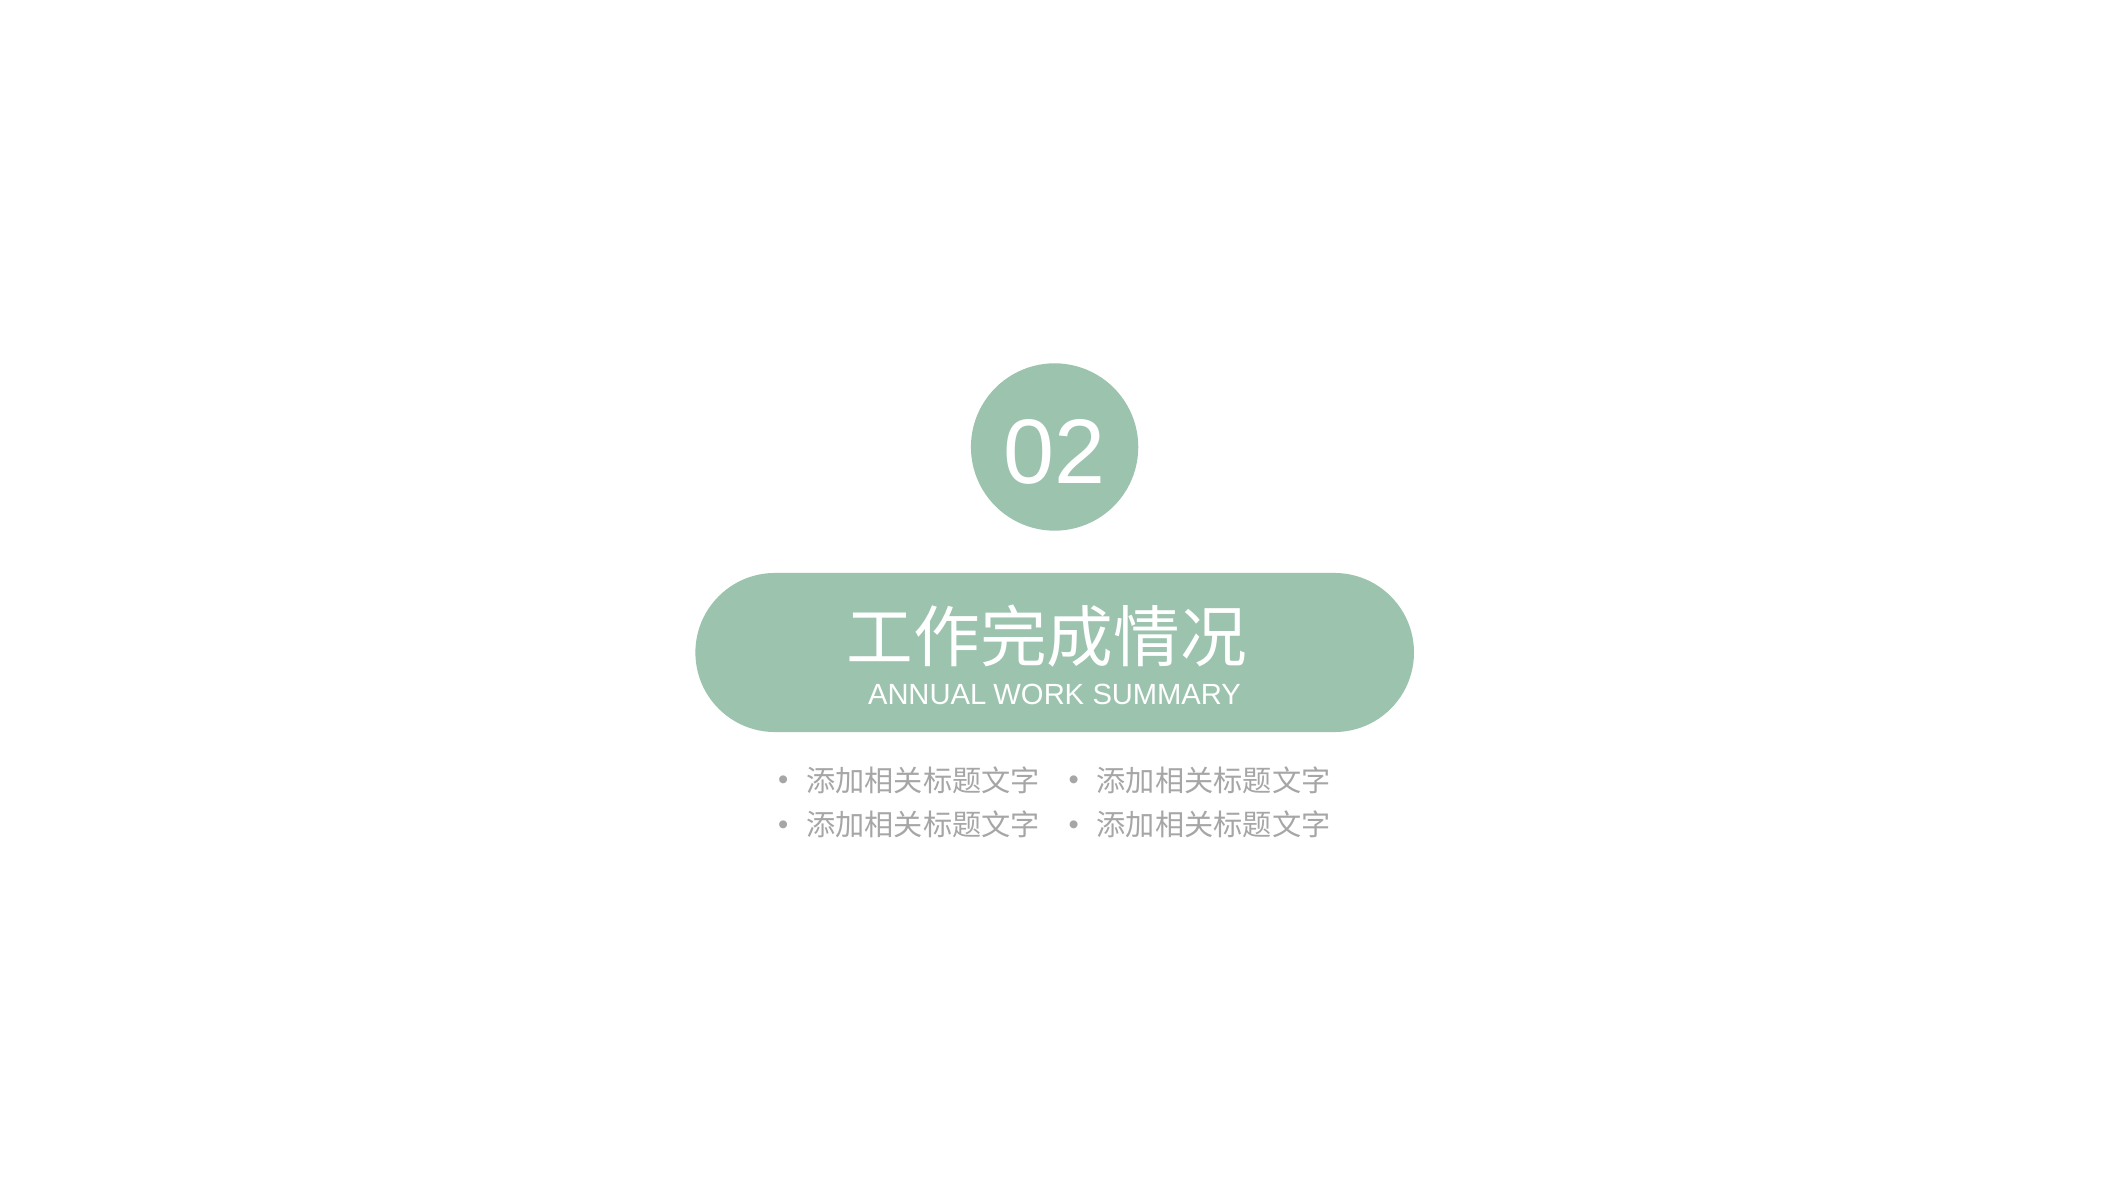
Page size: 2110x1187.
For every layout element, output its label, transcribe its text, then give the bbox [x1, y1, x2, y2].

text_box [694, 571, 1416, 734]
text_box 添加相关标题文字 [777, 762, 1041, 798]
text_box 添加相关标题文字 [1068, 762, 1331, 798]
text_box 添加相关标题文字 [1068, 806, 1331, 842]
text_box 02 [969, 362, 1140, 532]
text_box 添加相关标题文字 [777, 806, 1041, 842]
